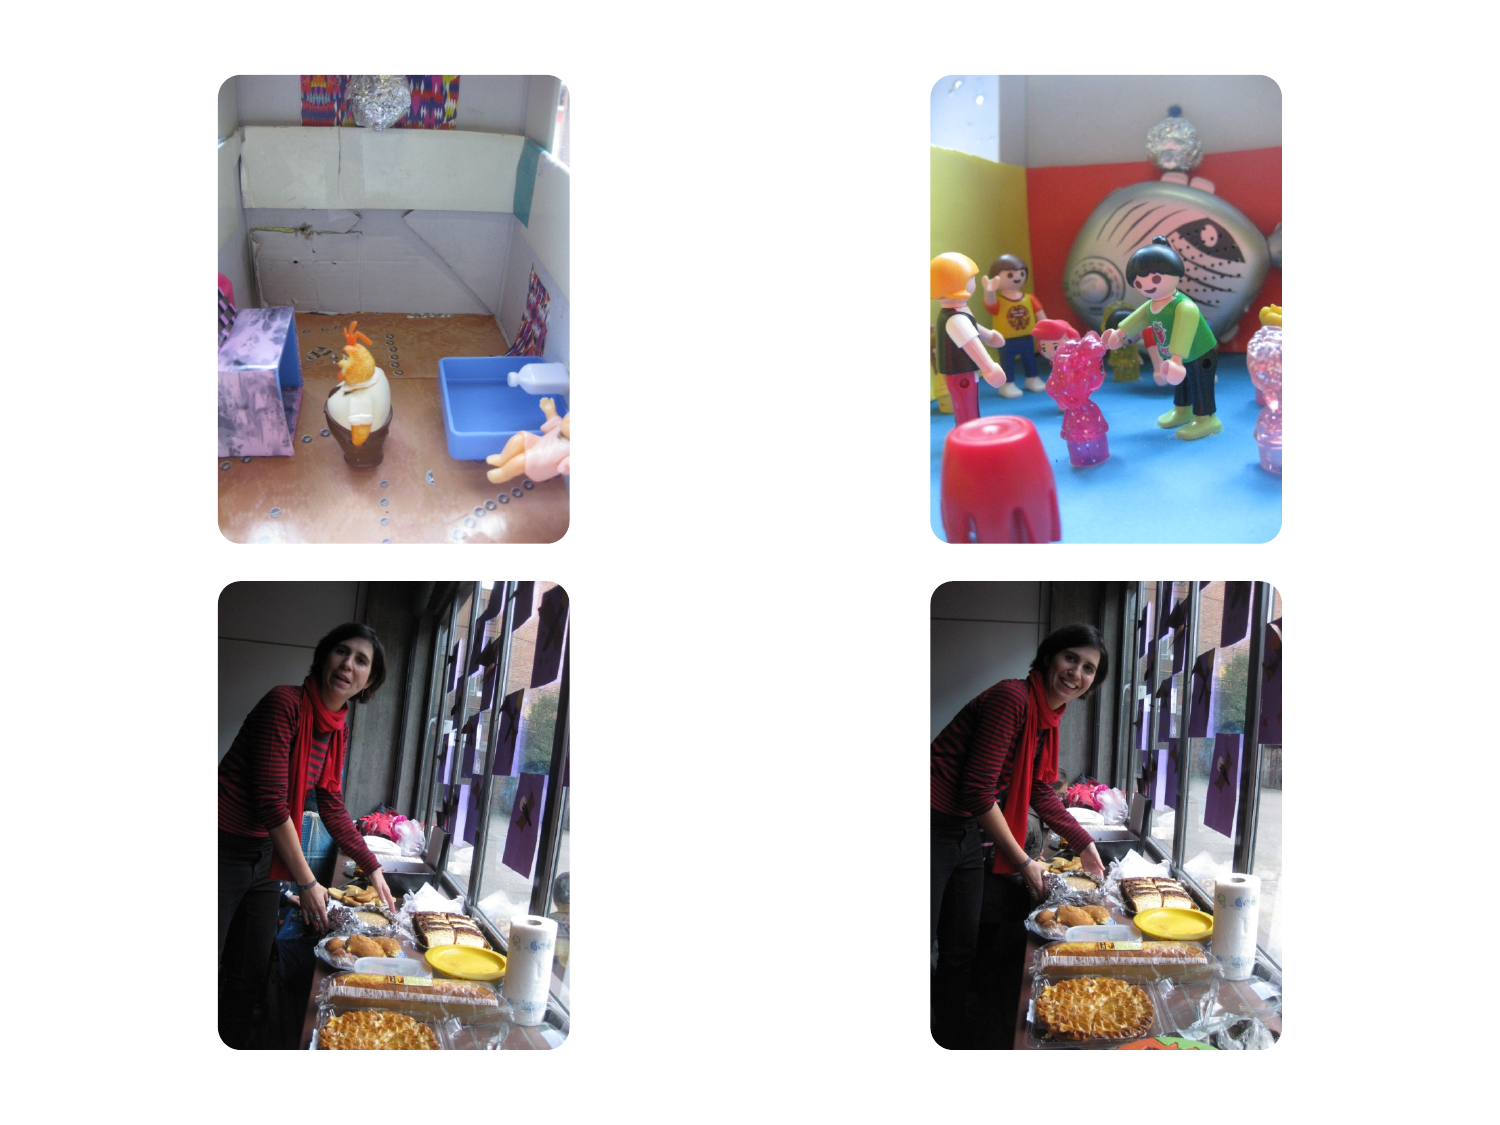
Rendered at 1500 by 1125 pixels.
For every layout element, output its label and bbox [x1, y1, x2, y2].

picture [217, 74, 570, 544]
picture [930, 74, 1283, 544]
picture [930, 580, 1283, 1051]
picture [217, 580, 570, 1051]
